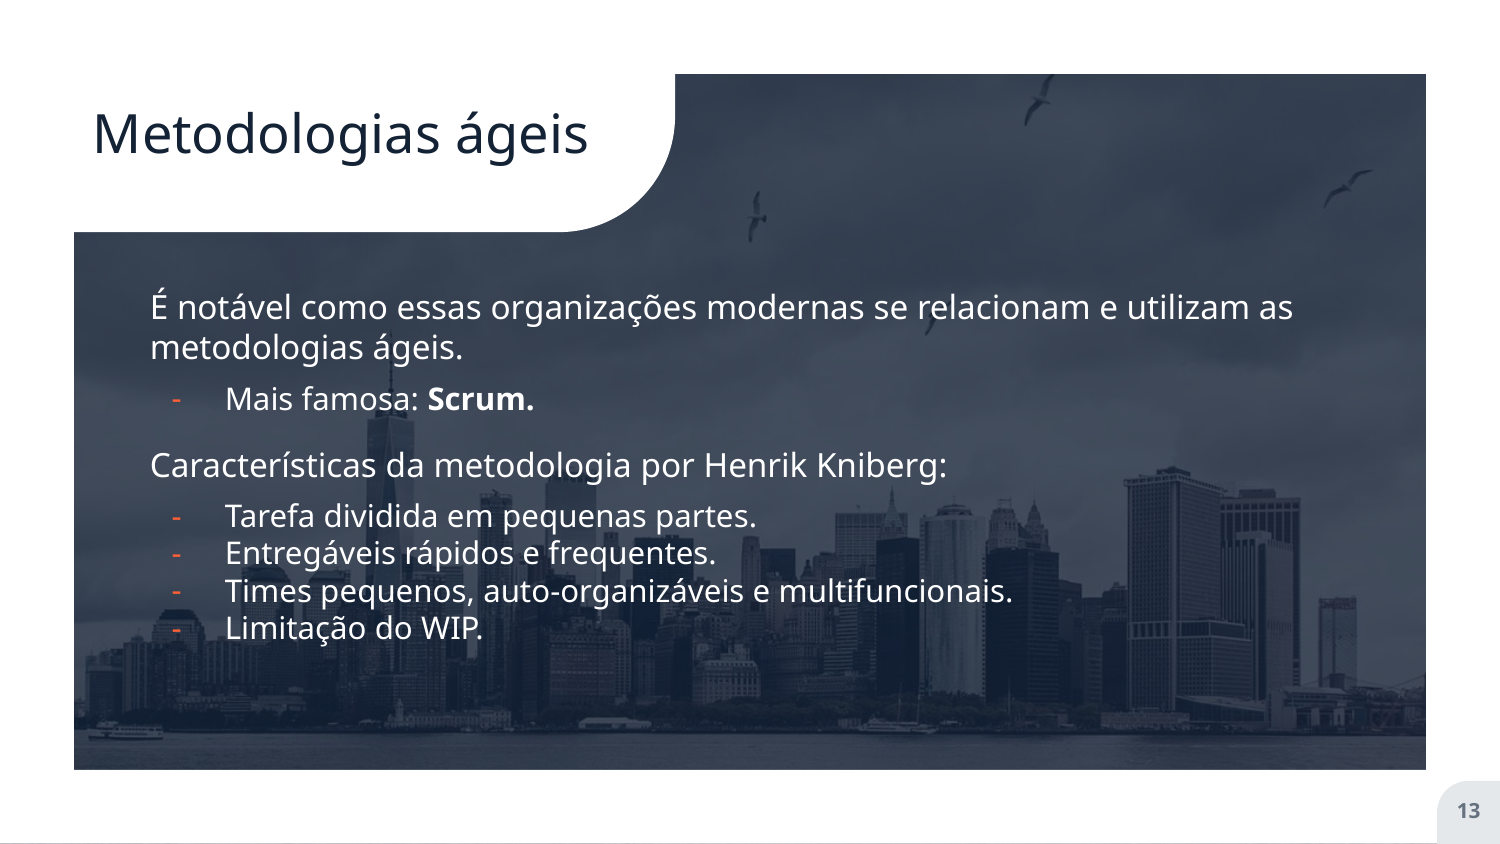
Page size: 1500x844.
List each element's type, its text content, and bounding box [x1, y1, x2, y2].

slide_number ‹#› [1437, 780, 1500, 844]
title Metodologias ágeis [92, 81, 614, 249]
list É notável como essas organizações modernas se relacionam e utilizam as metodologias ágeis. Mais famosa: Scrum. Características da metodologia por Henrik Kniberg: Tarefa dividida em pequenas partes. Entregáveis rápidos e frequentes. Times pequenos, auto-organizáveis e multifuncionais. Limitação do WIP. [149, 286, 1322, 719]
